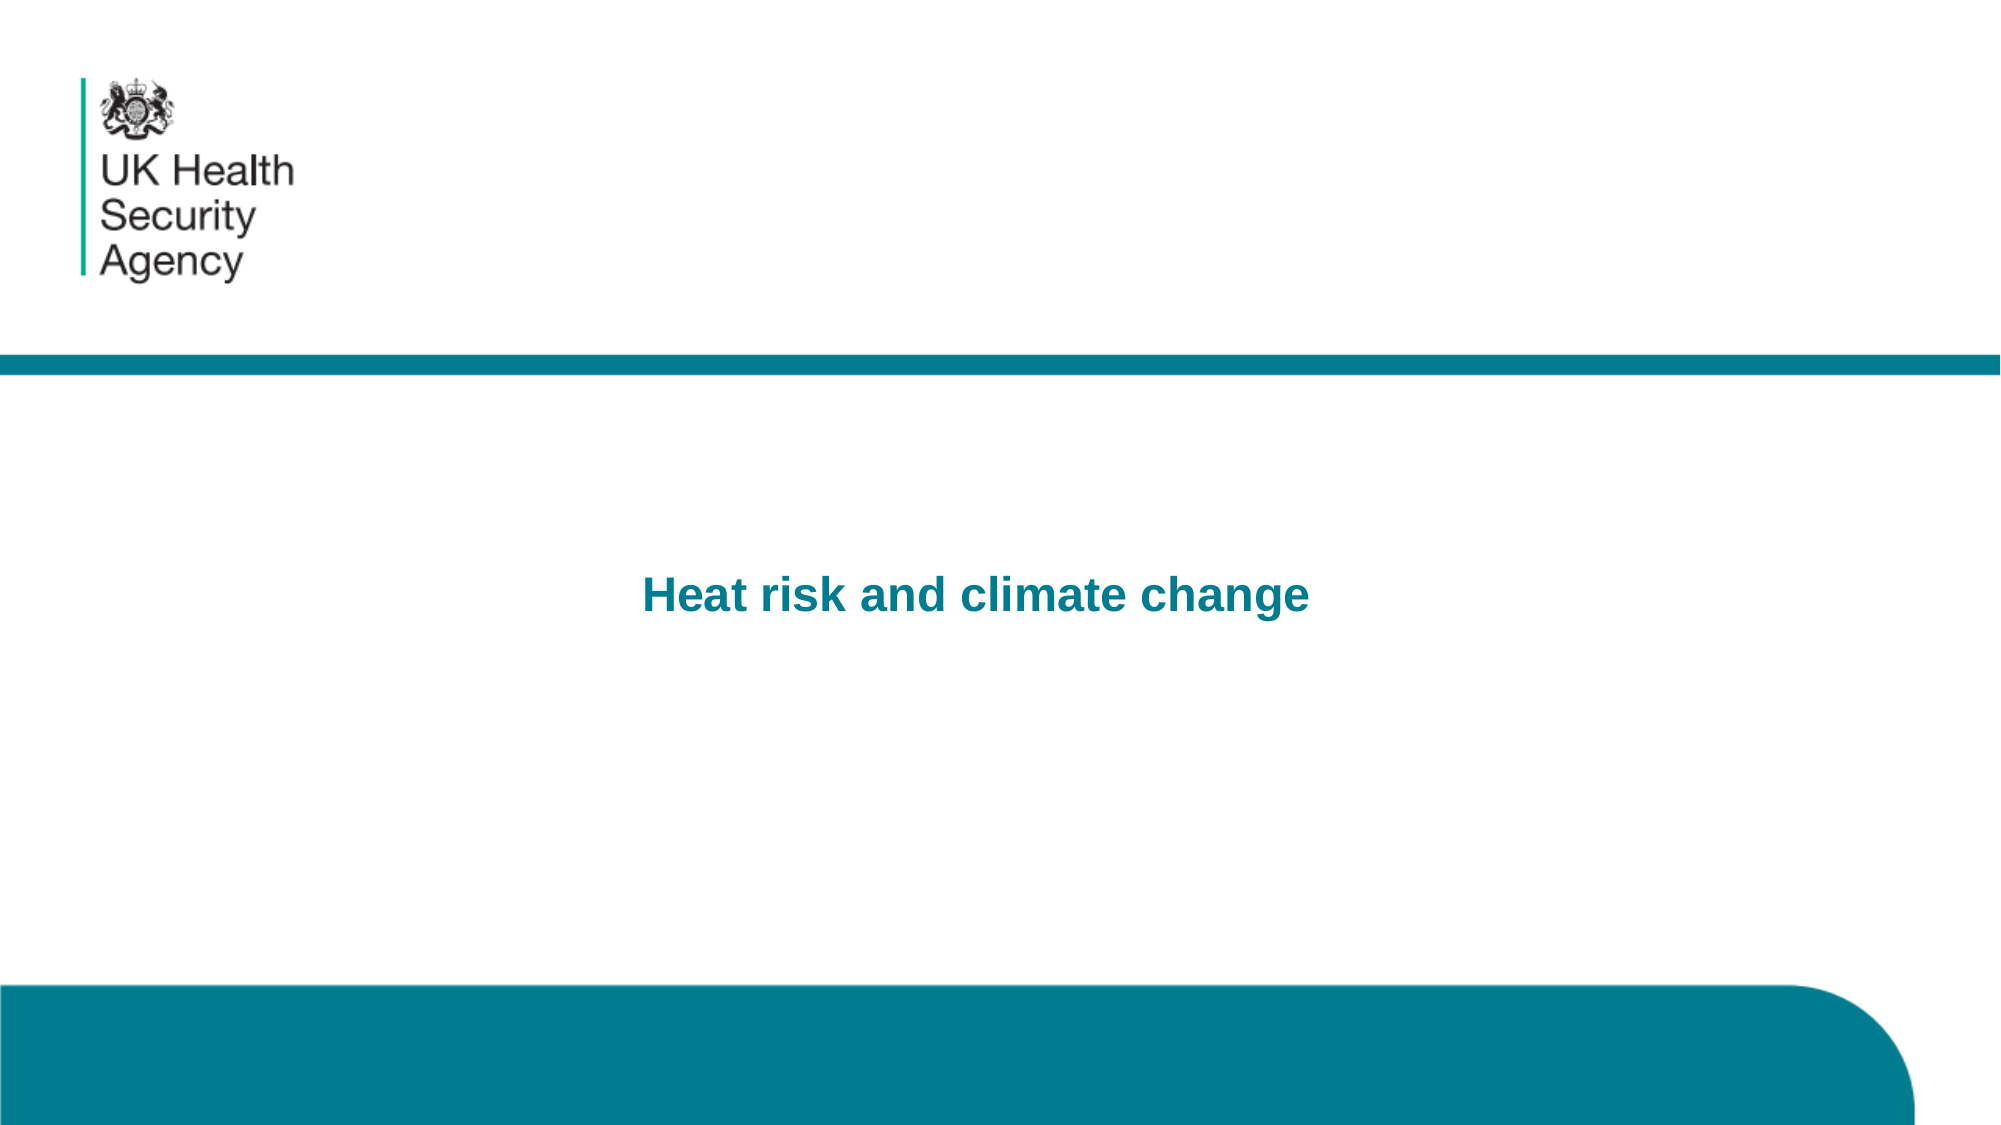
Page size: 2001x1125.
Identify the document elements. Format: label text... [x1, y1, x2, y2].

title Heat risk and climate change [117, 562, 1837, 684]
